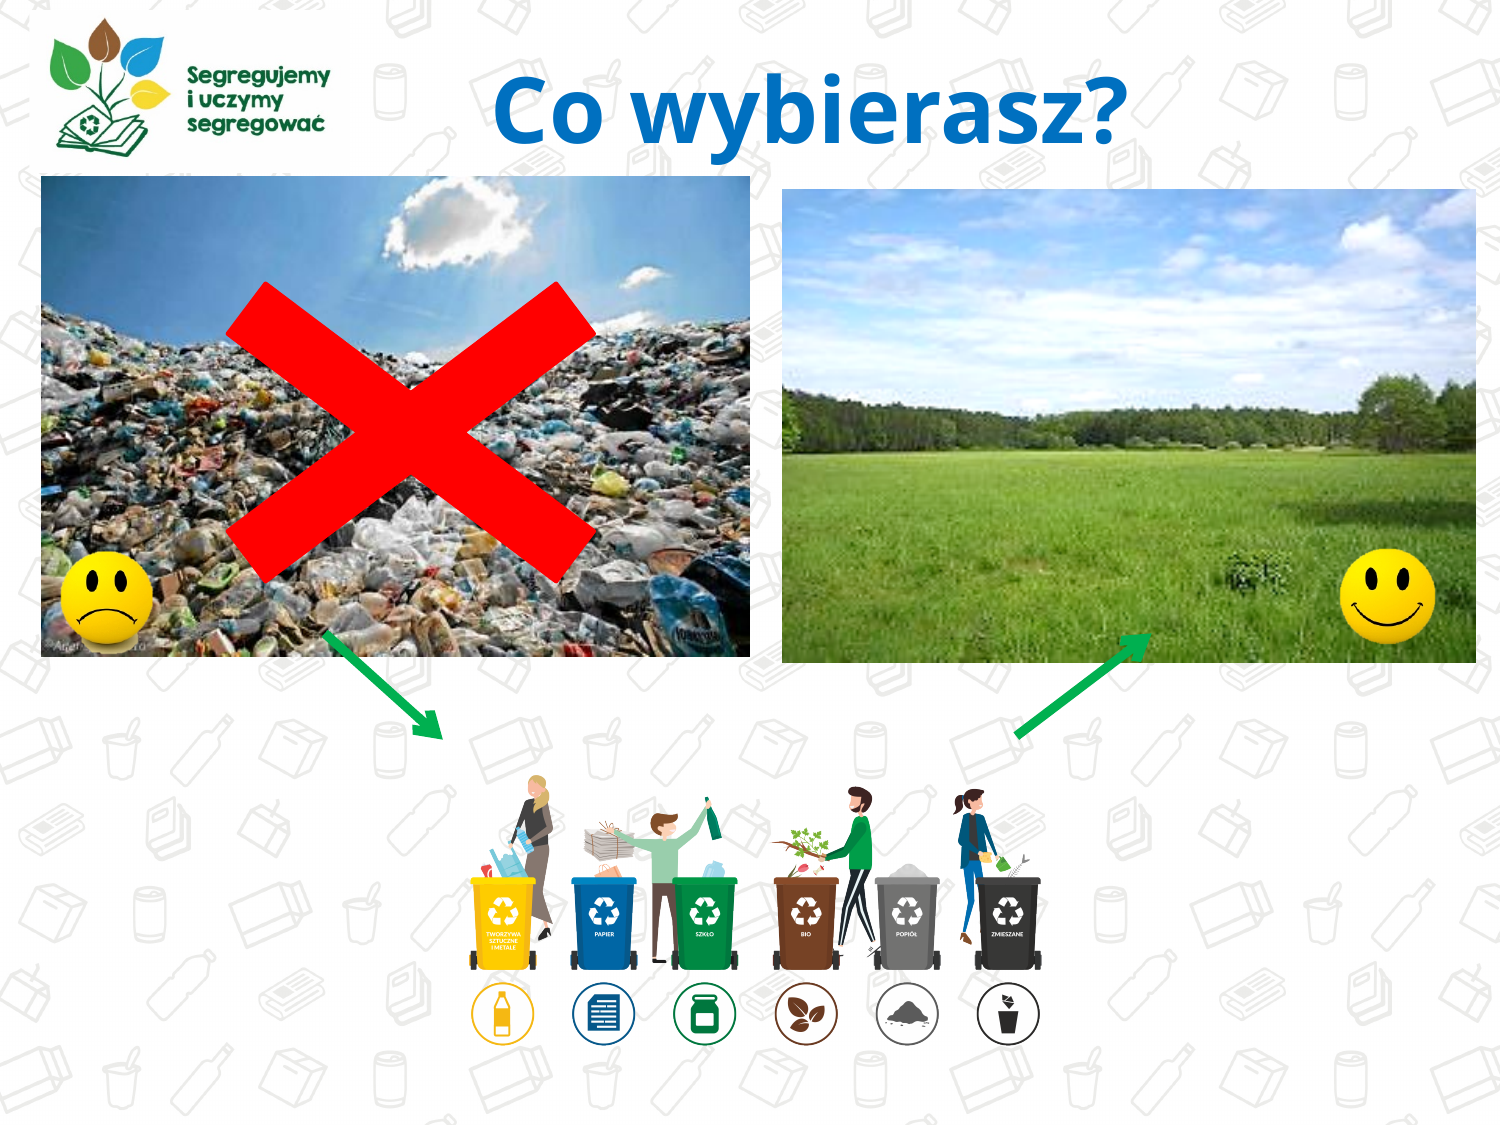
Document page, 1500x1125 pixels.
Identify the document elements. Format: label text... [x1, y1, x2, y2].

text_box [1015, 633, 1152, 737]
text_box Co wybierasz? [475, 44, 1145, 169]
picture [0, 0, 1500, 1125]
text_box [324, 633, 444, 740]
